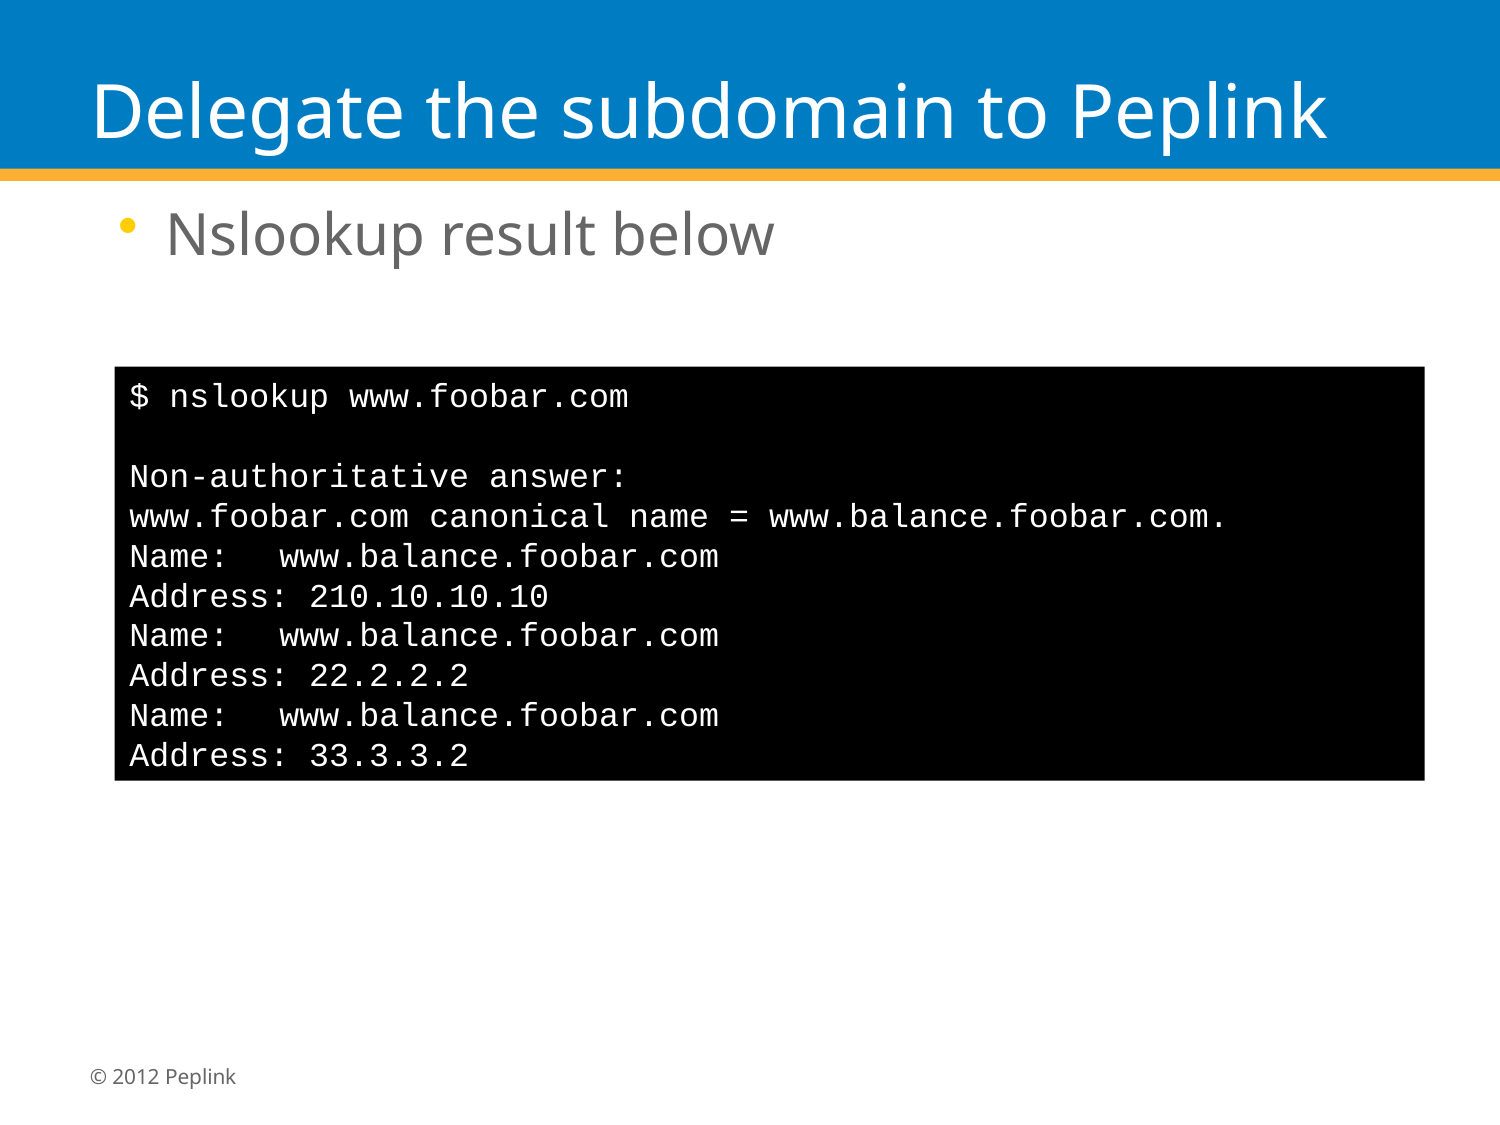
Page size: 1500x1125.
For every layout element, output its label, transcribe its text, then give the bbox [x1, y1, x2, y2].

title Delegate the subdomain to Peplink [0, 0, 1500, 169]
list Nslookup result below [74, 190, 1425, 1014]
text_box $ nslookup www.foobar.com Non-authoritative answer: www.foobar.com canonical name = www.balance.foobar.com. Name: www.balance.foobar.com Address: 210.10.10.10 Name: www.balance.foobar.com Address: 22.2.2.2 Name: www.balance.foobar.com Address: 33.3.3.2 [114, 366, 1425, 781]
